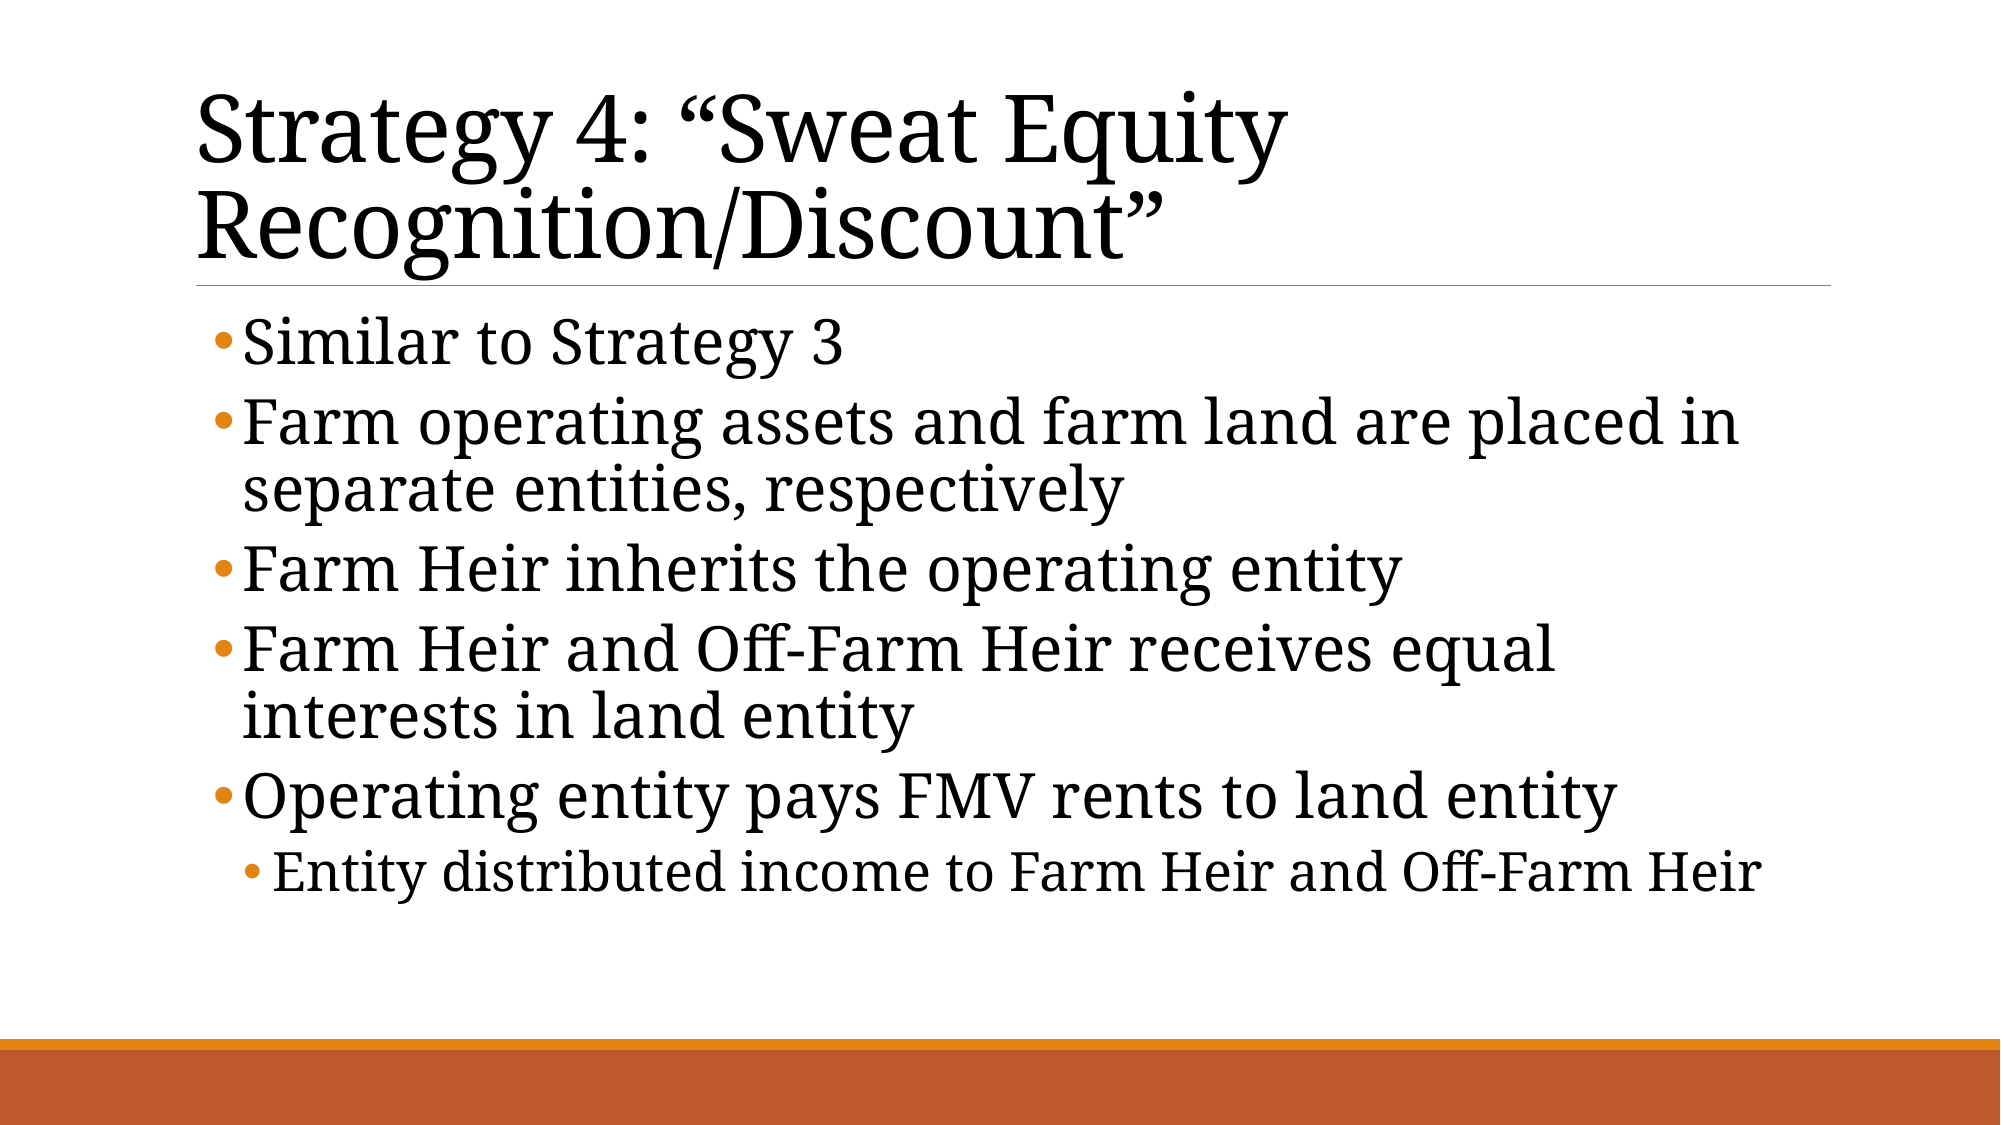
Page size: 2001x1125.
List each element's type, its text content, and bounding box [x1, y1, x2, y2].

list Similar to Strategy 3 Farm operating assets and farm land are placed in separate entities, respectively Farm Heir inherits the operating entity Farm Heir and Off-Farm Heir receives equal interests in land entity Operating entity pays FMV rents to land entity Entity distributed income to Farm Heir and Off-Farm Heir [180, 302, 1830, 963]
title Strategy 4: “Sweat Equity Recognition/Discount” [180, 47, 2000, 285]
